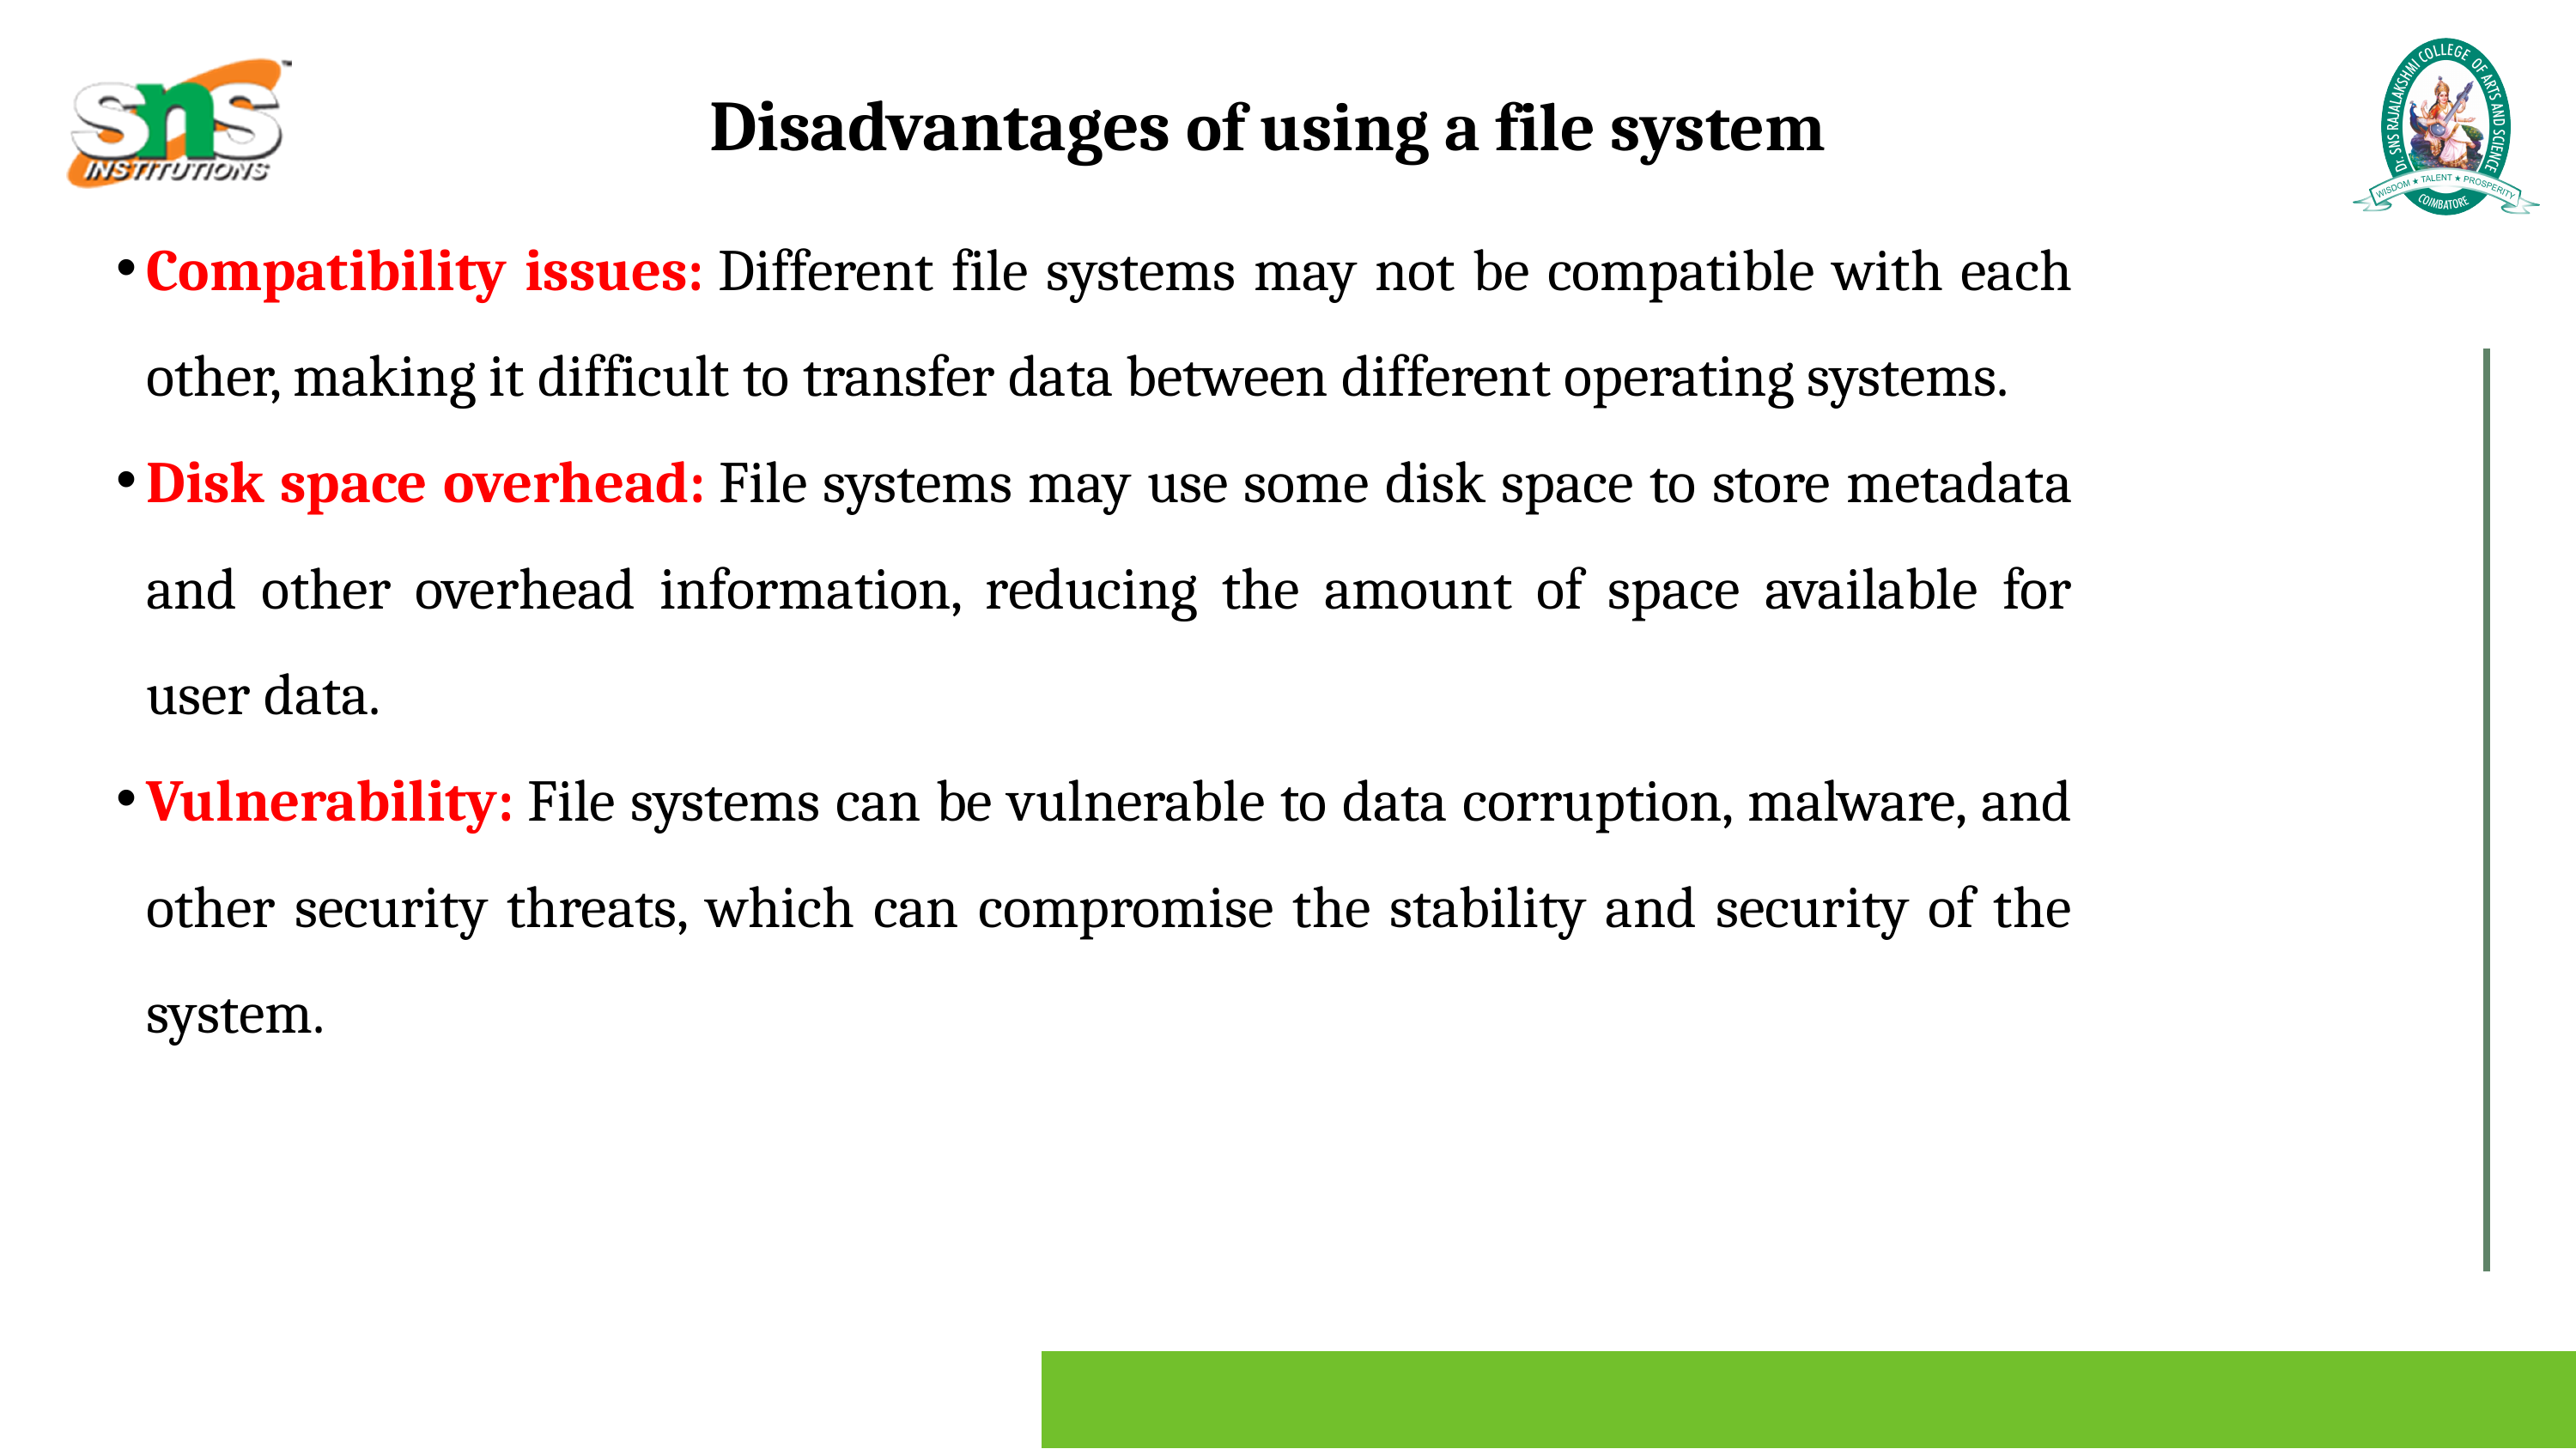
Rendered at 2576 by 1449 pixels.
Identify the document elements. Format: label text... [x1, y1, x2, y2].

text_box Disadvantages of using a file system [305, 46, 2216, 209]
picture [2353, 38, 2540, 215]
text_box [1042, 1350, 2576, 1449]
picture [66, 57, 292, 189]
text_box Compatibility issues: Different file systems may not be compatible with each other, making it difficult to transfer data between different operating systems. Disk space overhead: File systems may use some disk space to store metadata and other overhead information, reducing the amount of space available for user data. Vulnerability: File systems can be vulnerable to data corruption, malware, and other security threats, which can compromise the stability and security of the system. [102, 189, 2087, 1300]
text_box [2483, 349, 2490, 1272]
